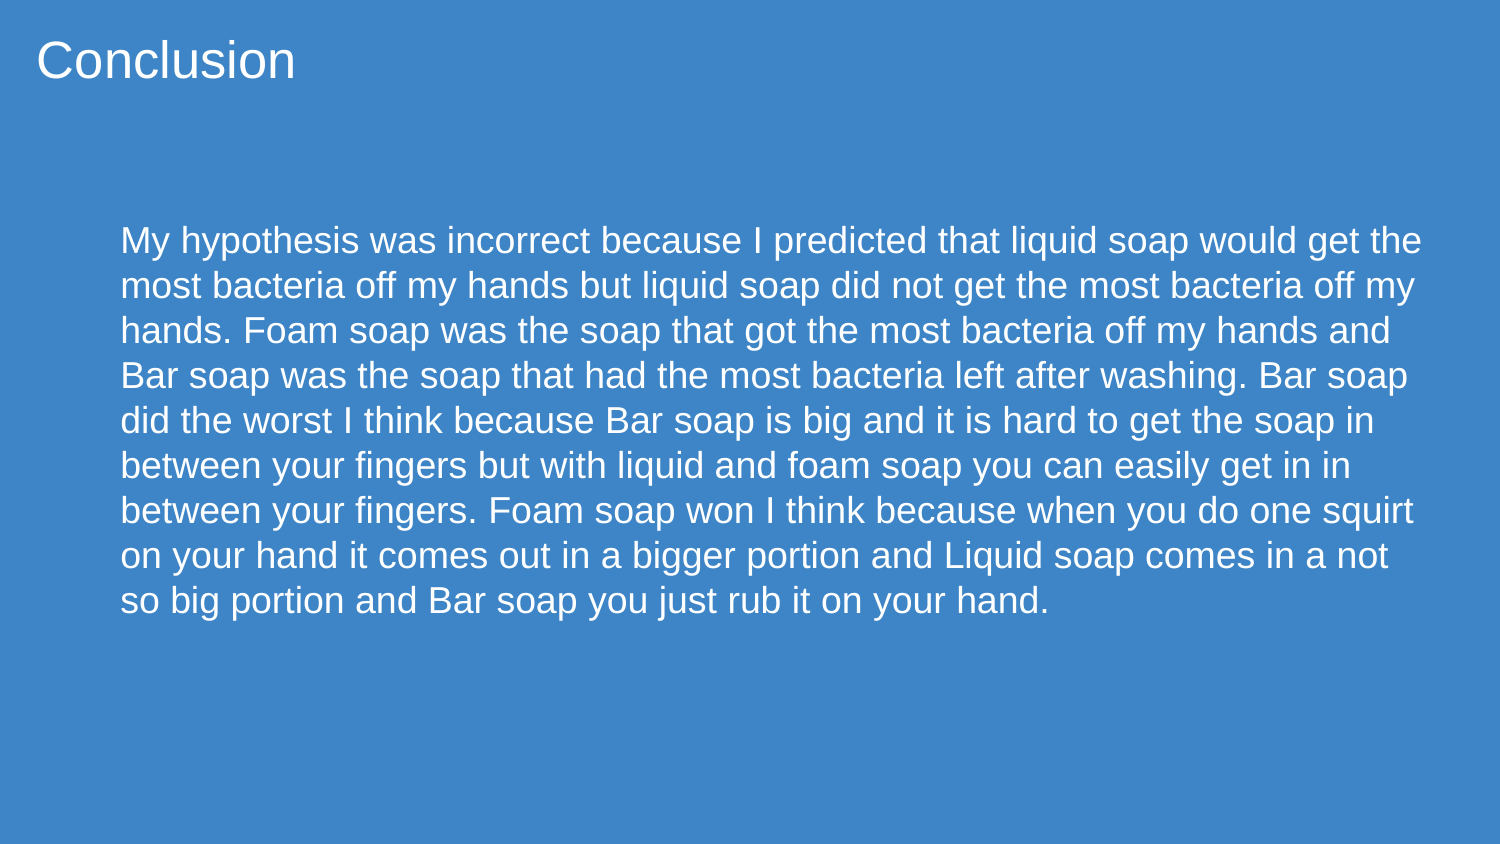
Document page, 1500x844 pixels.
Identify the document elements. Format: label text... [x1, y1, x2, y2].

title Conclusion [21, 11, 317, 106]
text_box My hypothesis was incorrect because I predicted that liquid soap would get the most bacteria off my hands but liquid soap did not get the most bacteria off my hands. Foam soap was the soap that got the most bacteria off my hands and Bar soap was the soap that had the most bacteria left after washing. Bar soap did the worst I think because Bar soap is big and it is hard to get the soap in between your fingers but with liquid and foam soap you can easily get in in between your fingers. Foam soap won I think because when you do one squirt on your hand it comes out in a bigger portion and Liquid soap comes in a not so big portion and Bar soap you just rub it on your hand. [105, 201, 1454, 664]
